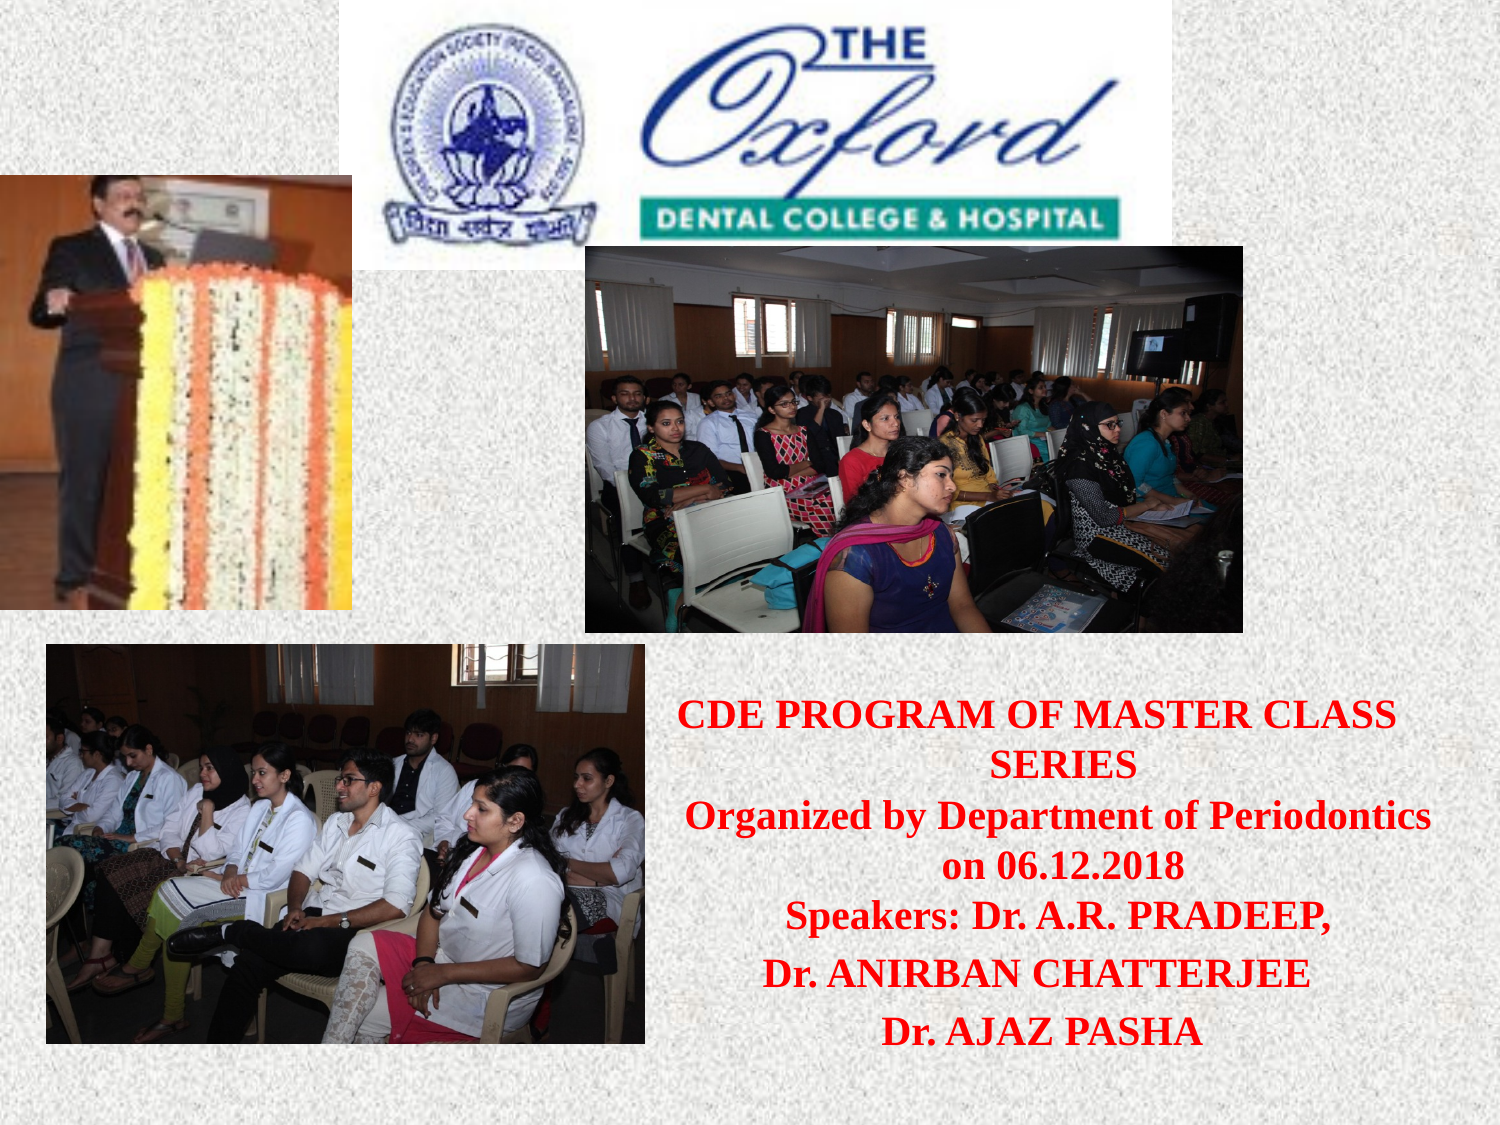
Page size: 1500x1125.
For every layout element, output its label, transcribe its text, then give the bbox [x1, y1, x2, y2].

picture [0, 0, 1500, 1125]
list CDE PROGRAM OF MASTER CLASS SERIES Organized by Department of Periodontics on 06.12.2018 Speakers: Dr. A.R. PRADEEP, Dr. ANIRBAN CHATTERJEE Dr. AJAZ PASHA [609, 679, 1465, 1097]
